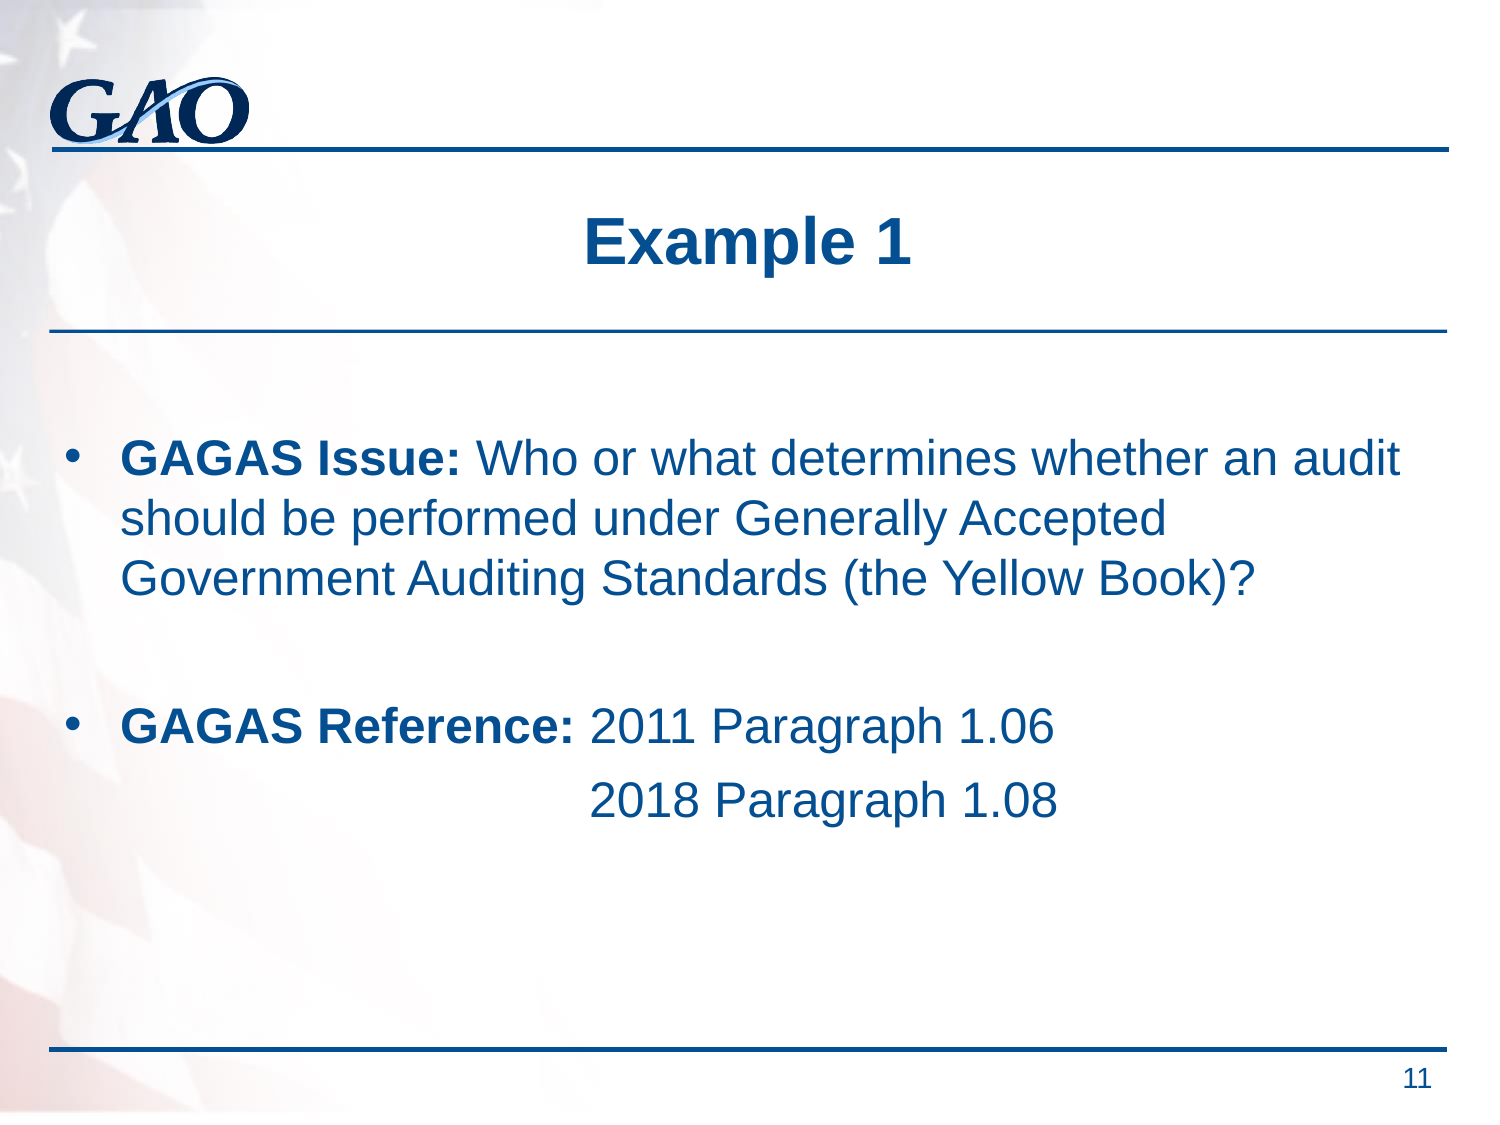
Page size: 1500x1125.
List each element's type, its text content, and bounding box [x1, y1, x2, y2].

title Example 1 [49, 162, 1447, 313]
picture [0, 0, 1500, 1125]
list GAGAS Issue: Who or what determines whether an audit should be performed under Generally Accepted Government Auditing Standards (the Yellow Book)? GAGAS Reference: 2011 Paragraph 1.06 2018 Paragraph 1.08 [49, 343, 1447, 1038]
slide_number 11 [1097, 1050, 1448, 1103]
